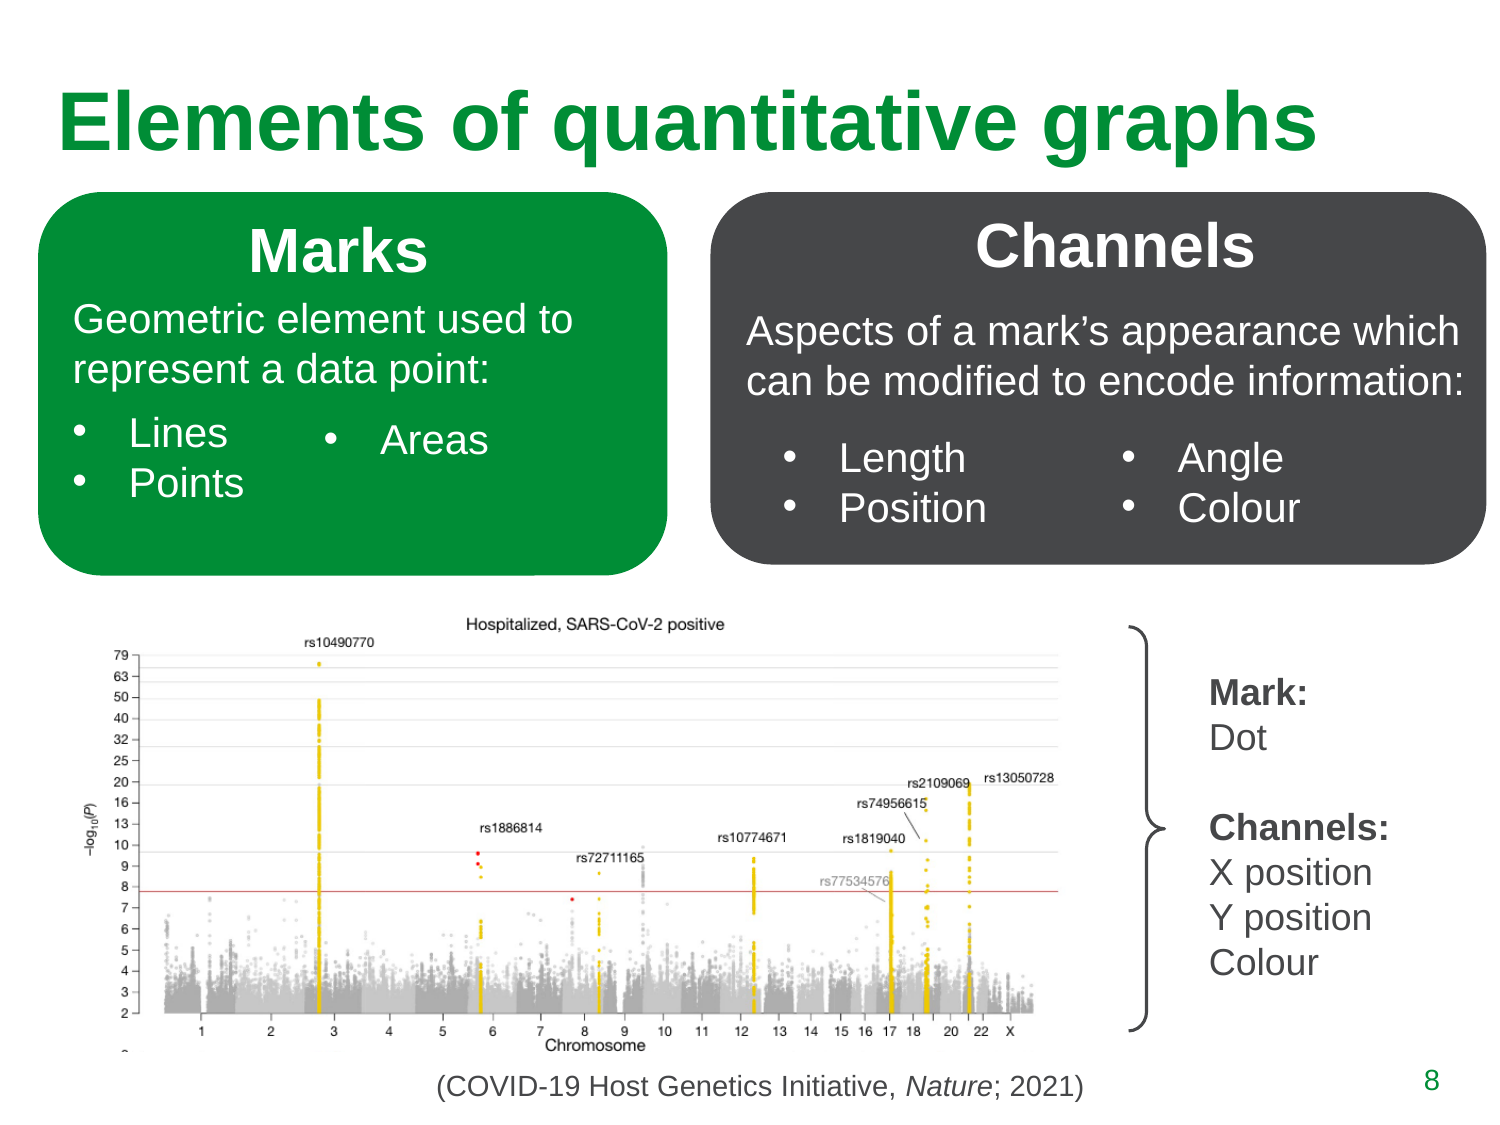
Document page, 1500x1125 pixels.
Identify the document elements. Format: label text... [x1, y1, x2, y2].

text_box Areas [308, 398, 523, 478]
slide_number ‹#› [1408, 1049, 1500, 1109]
text_box Angle Colour [1106, 415, 1367, 546]
list Geometric element used to represent a data point: [72, 291, 603, 431]
title Elements of quantitative graphs [57, 27, 1397, 167]
text_box [1128, 626, 1165, 1031]
text_box Length Position [767, 423, 1044, 539]
text_box Mark: Dot Channels: X position Y position Colour [1193, 660, 1455, 991]
text_box Aspects of a mark’s appearance which can be modified to encode information: [746, 303, 1487, 431]
text_box [710, 192, 1487, 565]
list Marks [210, 192, 469, 285]
text_box Lines Points [57, 397, 271, 513]
text_box (COVID-19 Host Genetics Initiative, Nature; 2021) [421, 1059, 1102, 1110]
picture [80, 598, 1071, 1052]
text_box Channels [974, 187, 1259, 281]
text_box [38, 192, 668, 576]
